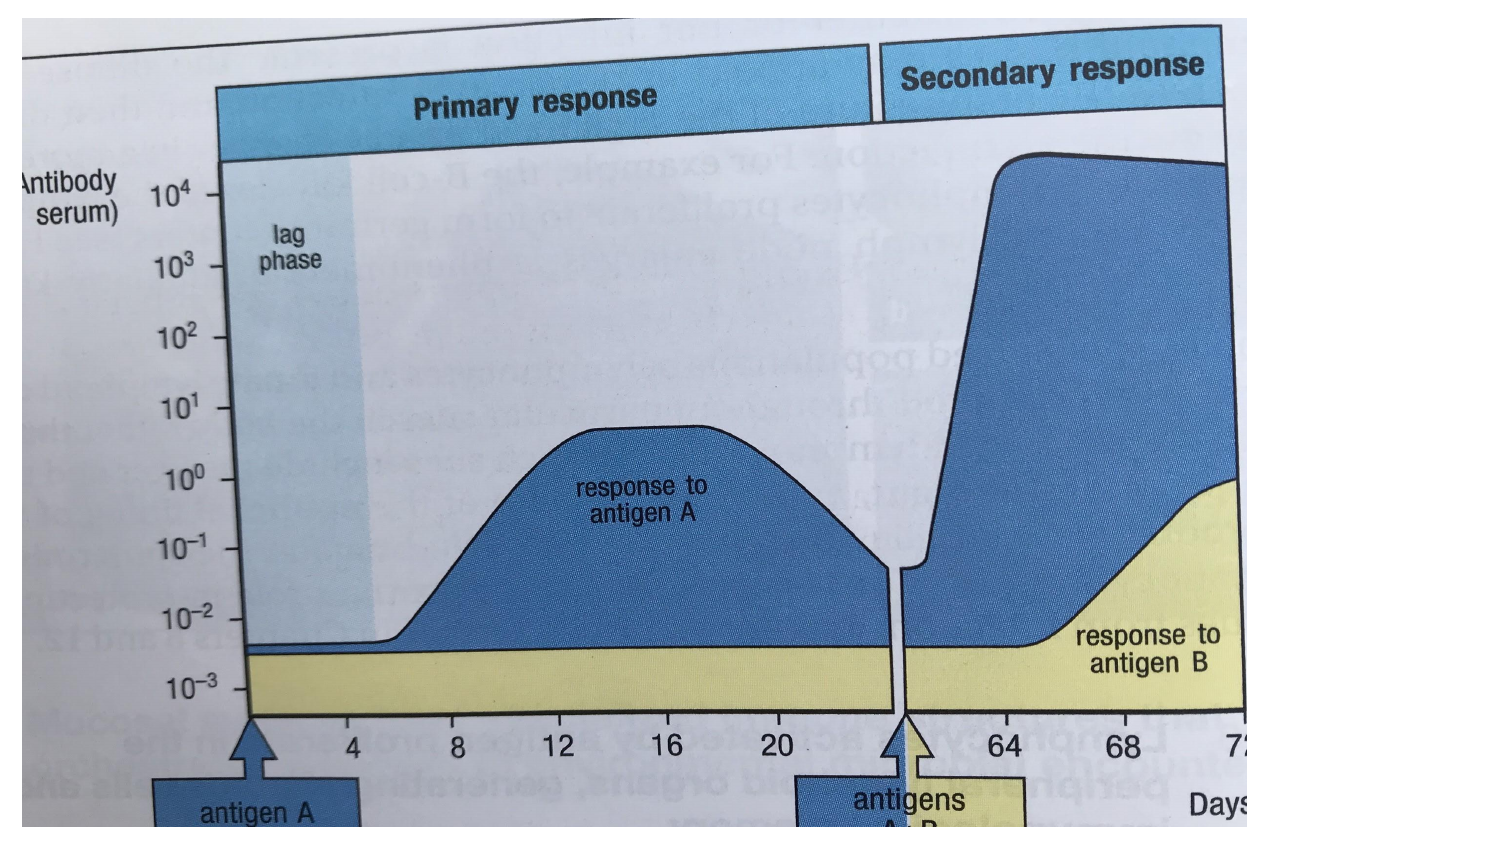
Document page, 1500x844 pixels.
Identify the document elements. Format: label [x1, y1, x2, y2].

picture [22, 17, 1247, 827]
